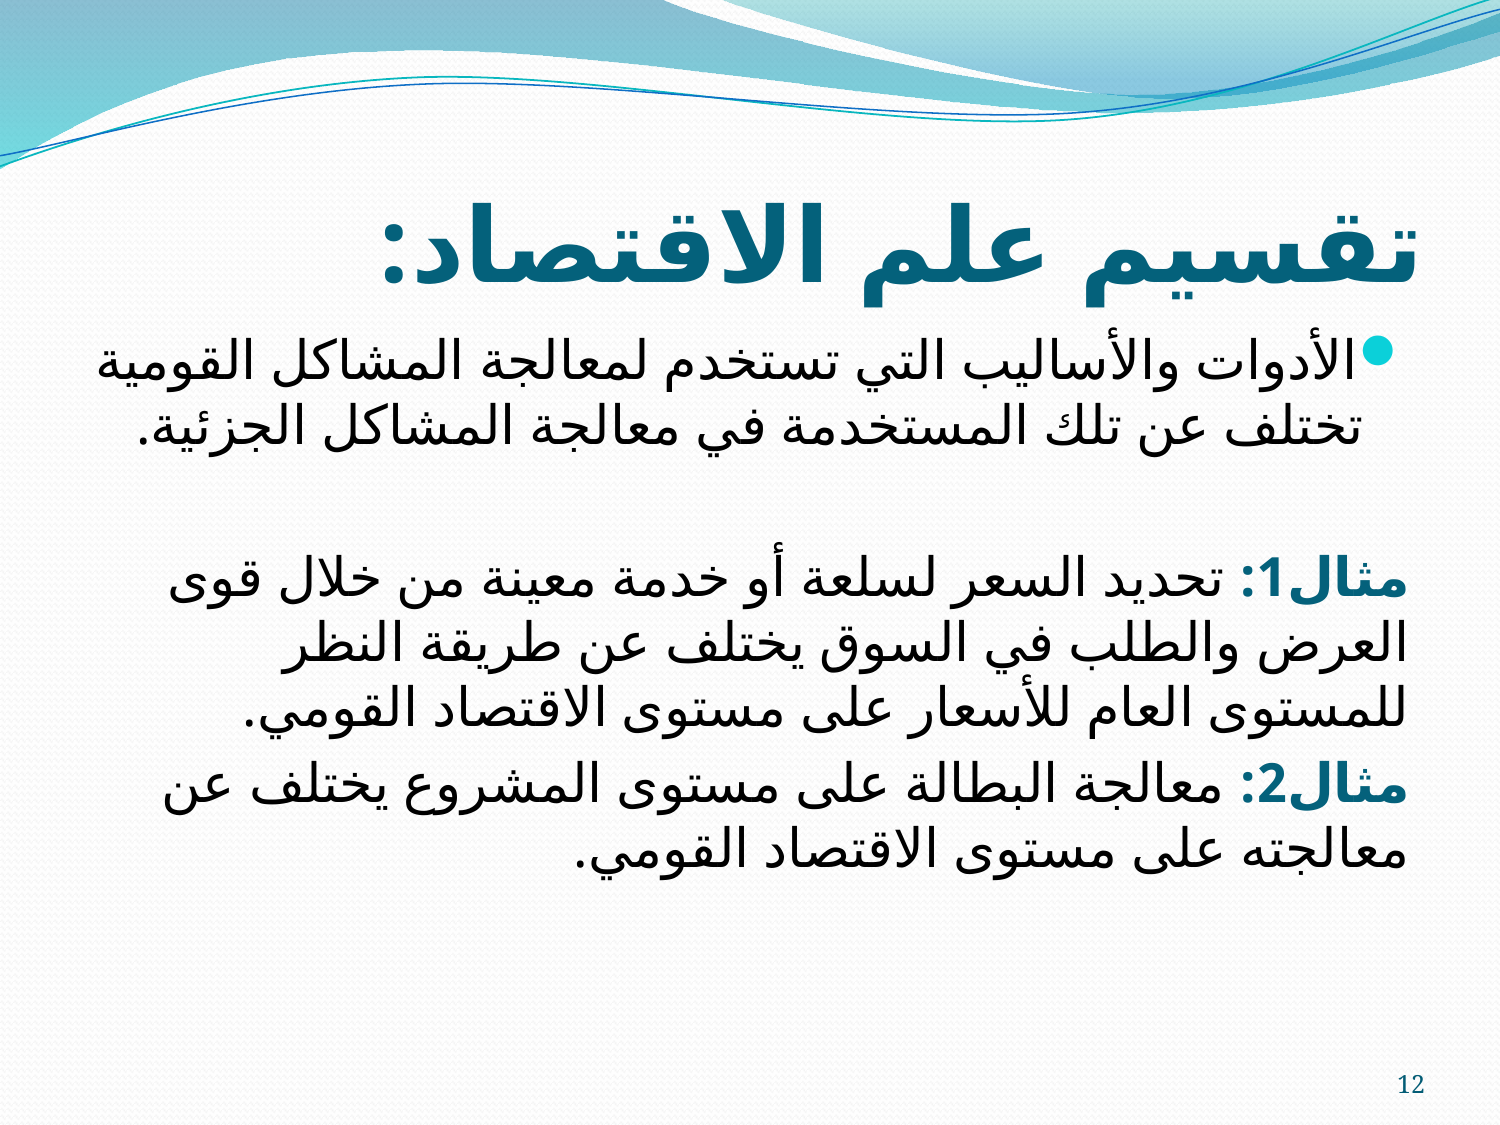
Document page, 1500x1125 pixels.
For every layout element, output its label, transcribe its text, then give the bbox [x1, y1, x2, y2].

list الأدوات والأساليب التي تستخدم لمعالجة المشاكل القومية تختلف عن تلك المستخدمة في معالجة المشاكل الجزئية. مثال1: تحديد السعر لسلعة أو خدمة معينة من خلال قوى العرض والطلب في السوق يختلف عن طريقة النظر للمستوى العام للأسعار على مستوى الاقتصاد القومي. مثال2: معالجة البطالة على مستوى المشروع يختلف عن معالجته على مستوى الاقتصاد القومي. [75, 317, 1425, 1038]
slide_number 12 [1299, 1042, 1425, 1103]
title تقسيم علم الاقتصاد: [75, 115, 1425, 303]
